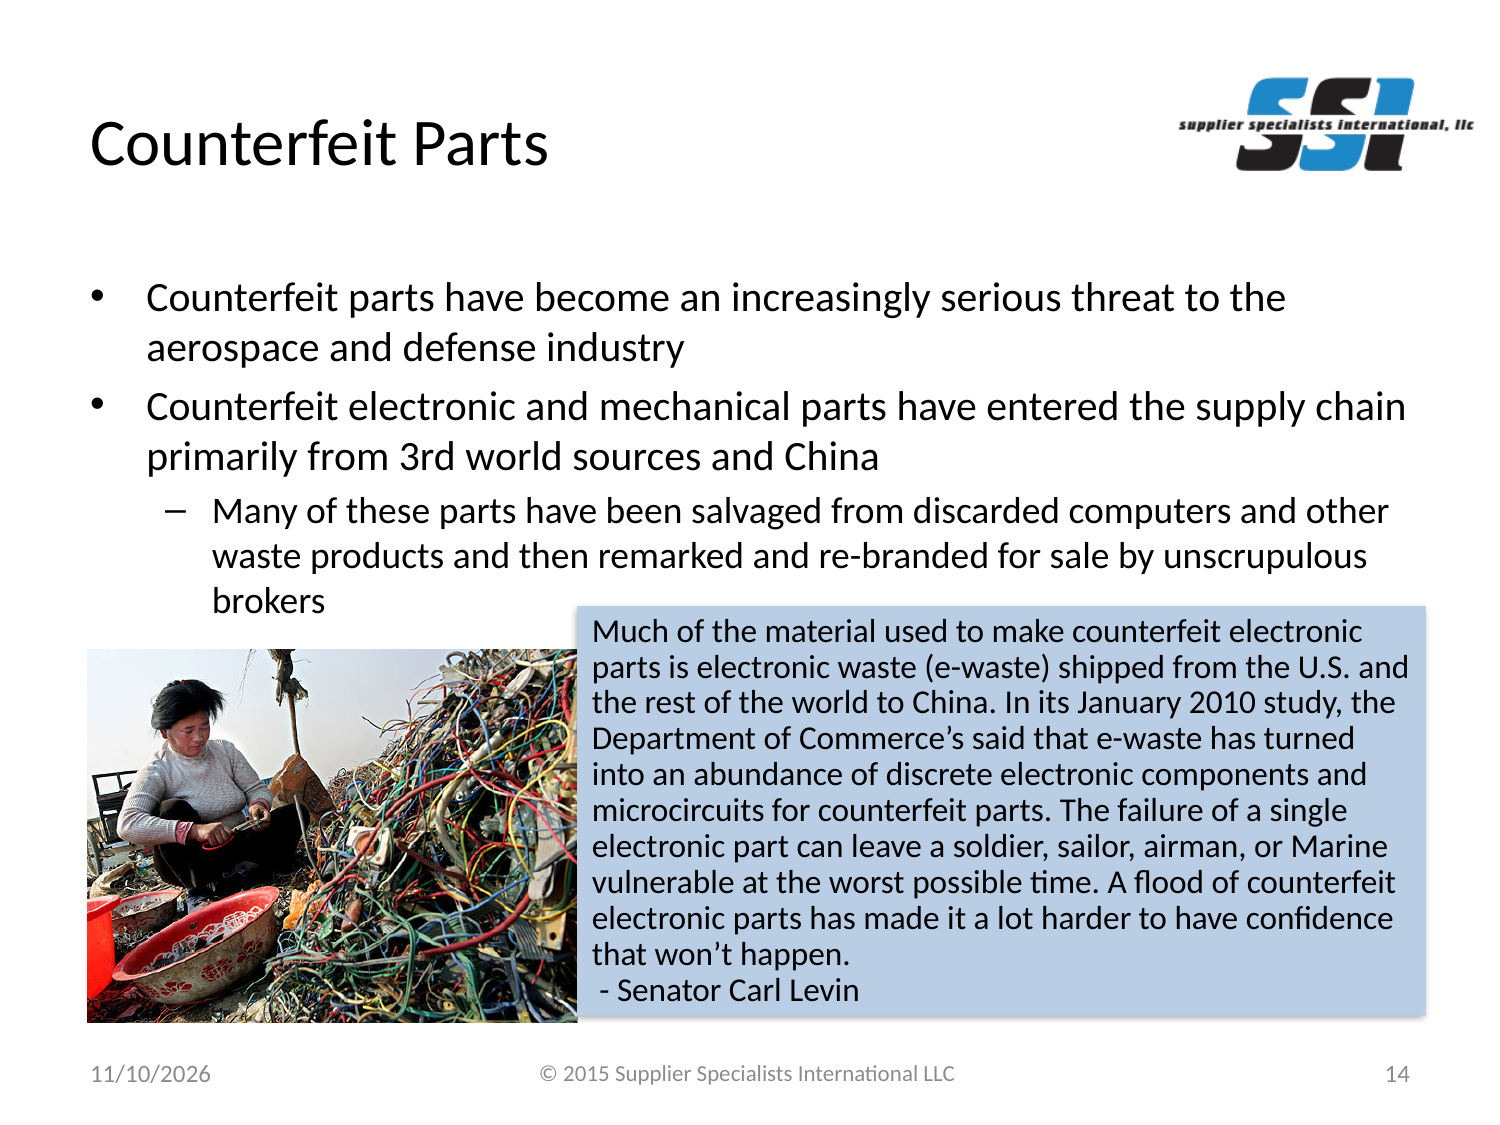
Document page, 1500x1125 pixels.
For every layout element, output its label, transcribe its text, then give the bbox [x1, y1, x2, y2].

footer © 2015 Supplier Specialists International LLC [512, 1042, 988, 1103]
picture [87, 649, 578, 1023]
list Counterfeit parts have become an increasingly serious threat to the aerospace and defense industry Counterfeit electronic and mechanical parts have entered the supply chain primarily from 3rd world sources and China Many of these parts have been salvaged from discarded computers and other waste products and then remarked and re-branded for sale by unscrupulous brokers [75, 262, 1425, 1005]
title Counterfeit Parts [75, 45, 1050, 233]
slide_number 14 [1074, 1042, 1425, 1103]
text_box Much of the material used to make counterfeit electronic parts is electronic waste (e-waste) shipped from the U.S. and the rest of the world to China. In its January 2010 study, the Department of Commerce’s said that e-waste has turned into an abundance of discrete electronic components and microcircuits for counterfeit parts. The failure of a single electronic part can leave a soldier, sailor, airman, or Marine vulnerable at the worst possible time. A flood of counterfeit electronic parts has made it a lot harder to have confidence that won’t happen. - Senator Carl Levin [577, 606, 1426, 1016]
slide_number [75, 1042, 425, 1103]
